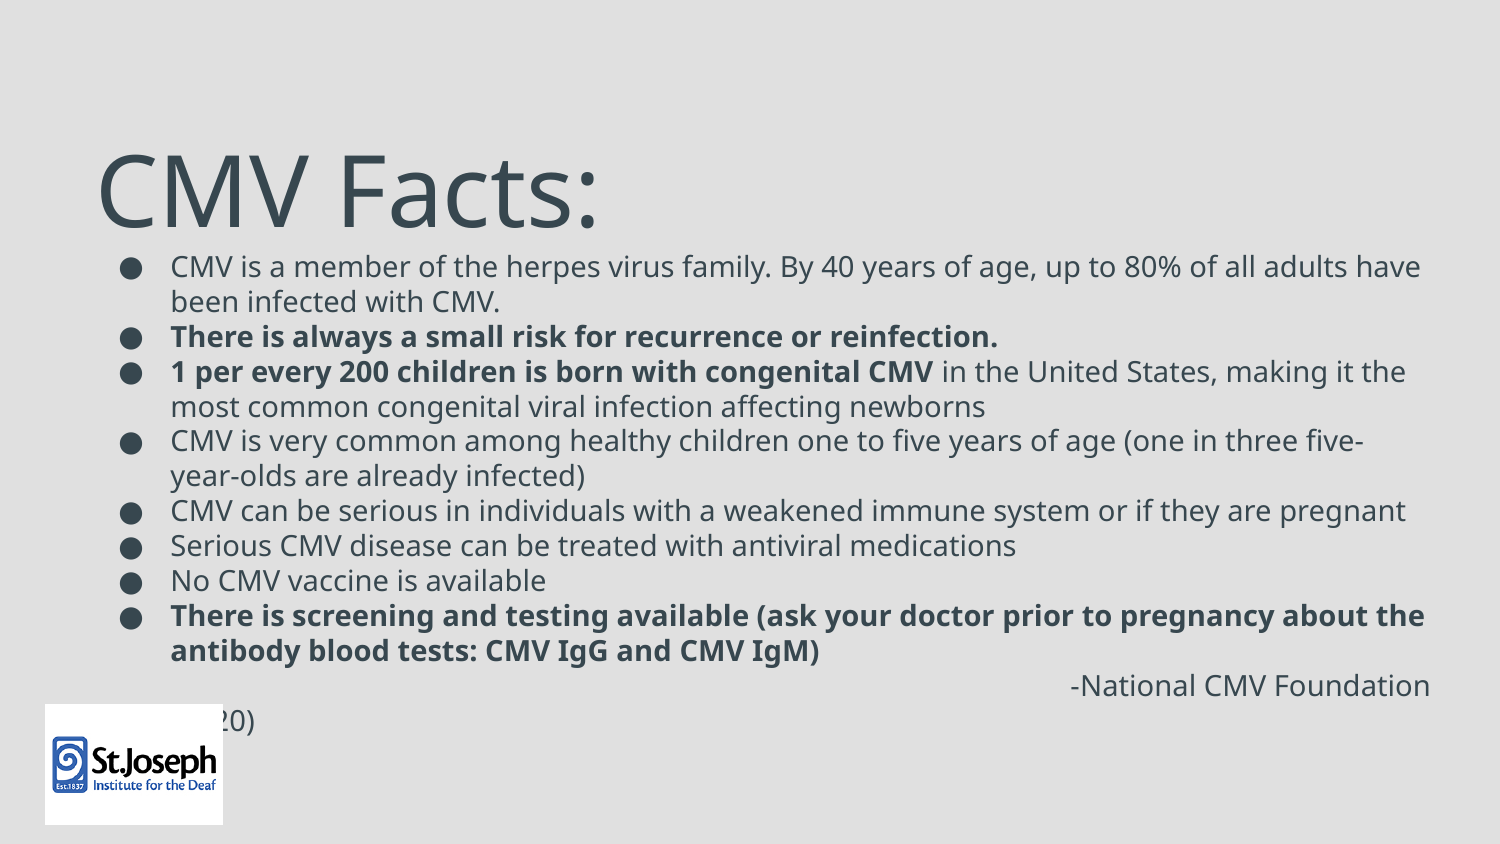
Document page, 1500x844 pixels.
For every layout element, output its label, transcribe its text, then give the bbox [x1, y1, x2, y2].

picture [45, 703, 224, 826]
title CMV Facts: CMV is a member of the herpes virus family. By 40 years of age, up to 80% of all adults have been infected with CMV. There is always a small risk for recurrence or reinfection. 1 per every 200 children is born with congenital CMV in the United States, making it the most common congenital viral infection affecting newborns CMV is very common among healthy children one to five years of age (one in three five-year-olds are already infected) CMV can be serious in individuals with a weakened immune system or if they are pregnant Serious CMV disease can be treated with antiviral medications No CMV vaccine is available There is screening and testing available (ask your doctor prior to pregnancy about the antibody blood tests: CMV IgG and CMV IgM) -National CMV Foundation (2020) [80, 86, 1448, 815]
